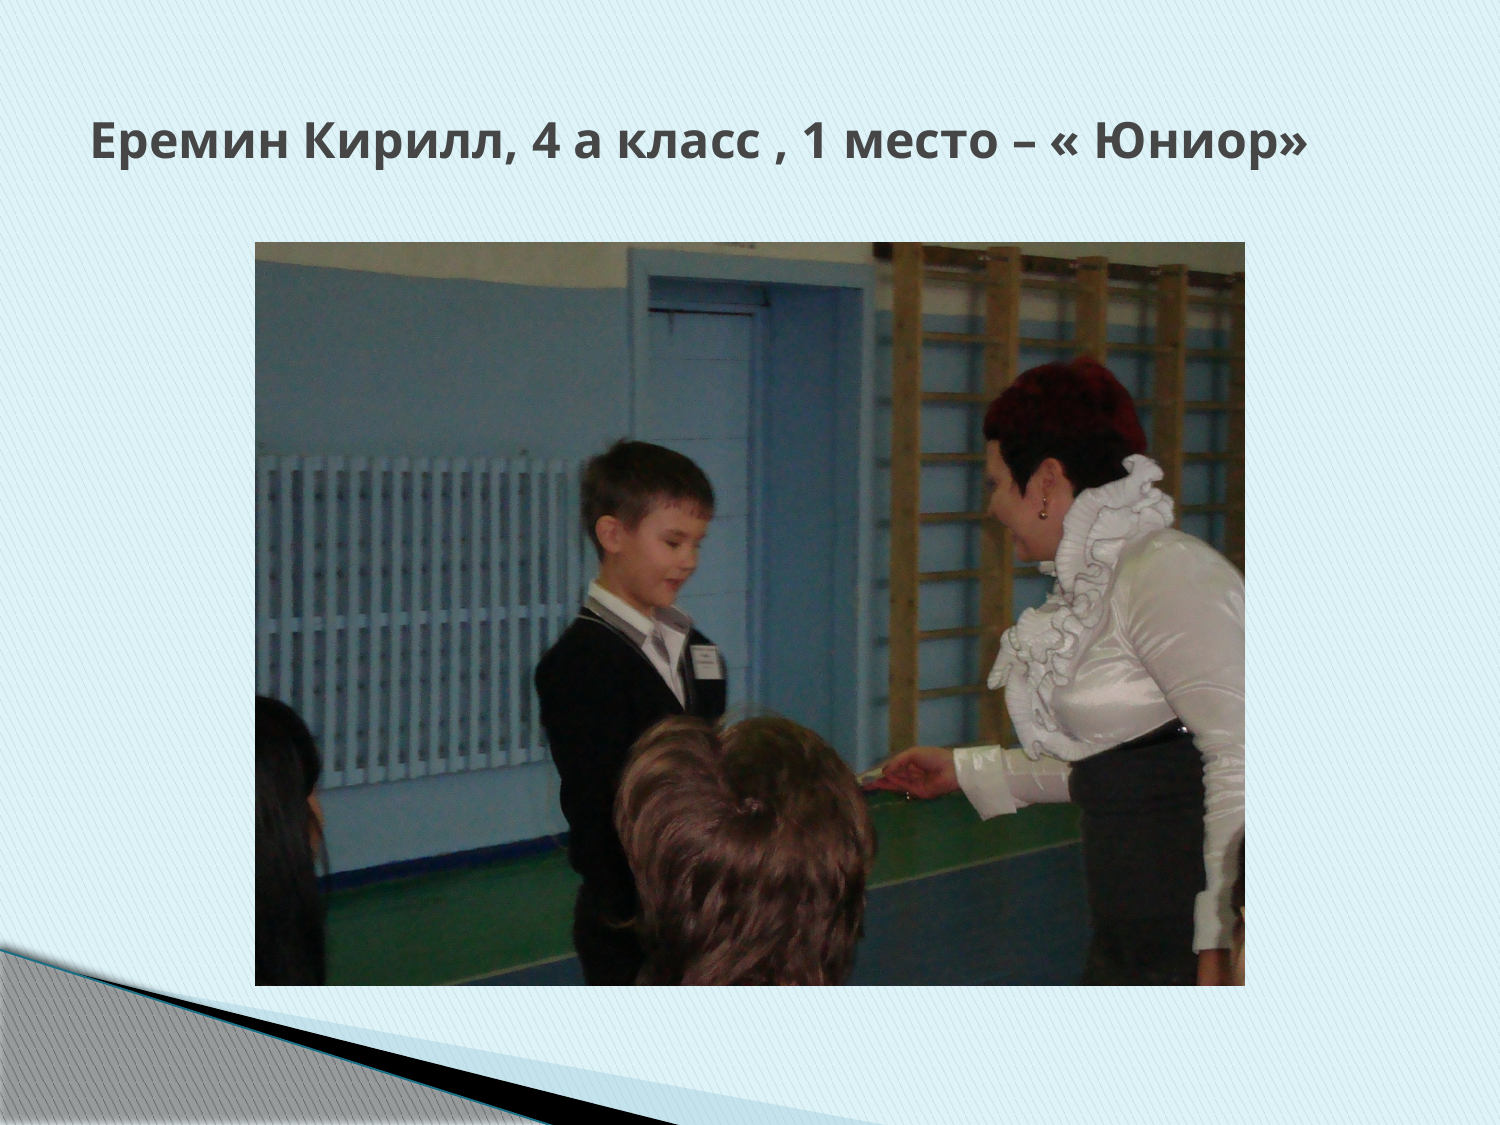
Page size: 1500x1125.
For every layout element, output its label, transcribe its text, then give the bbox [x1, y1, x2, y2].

title Еремин Кирилл, 4 а класс , 1 место – « Юниор» [75, 45, 1425, 233]
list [254, 242, 1246, 986]
